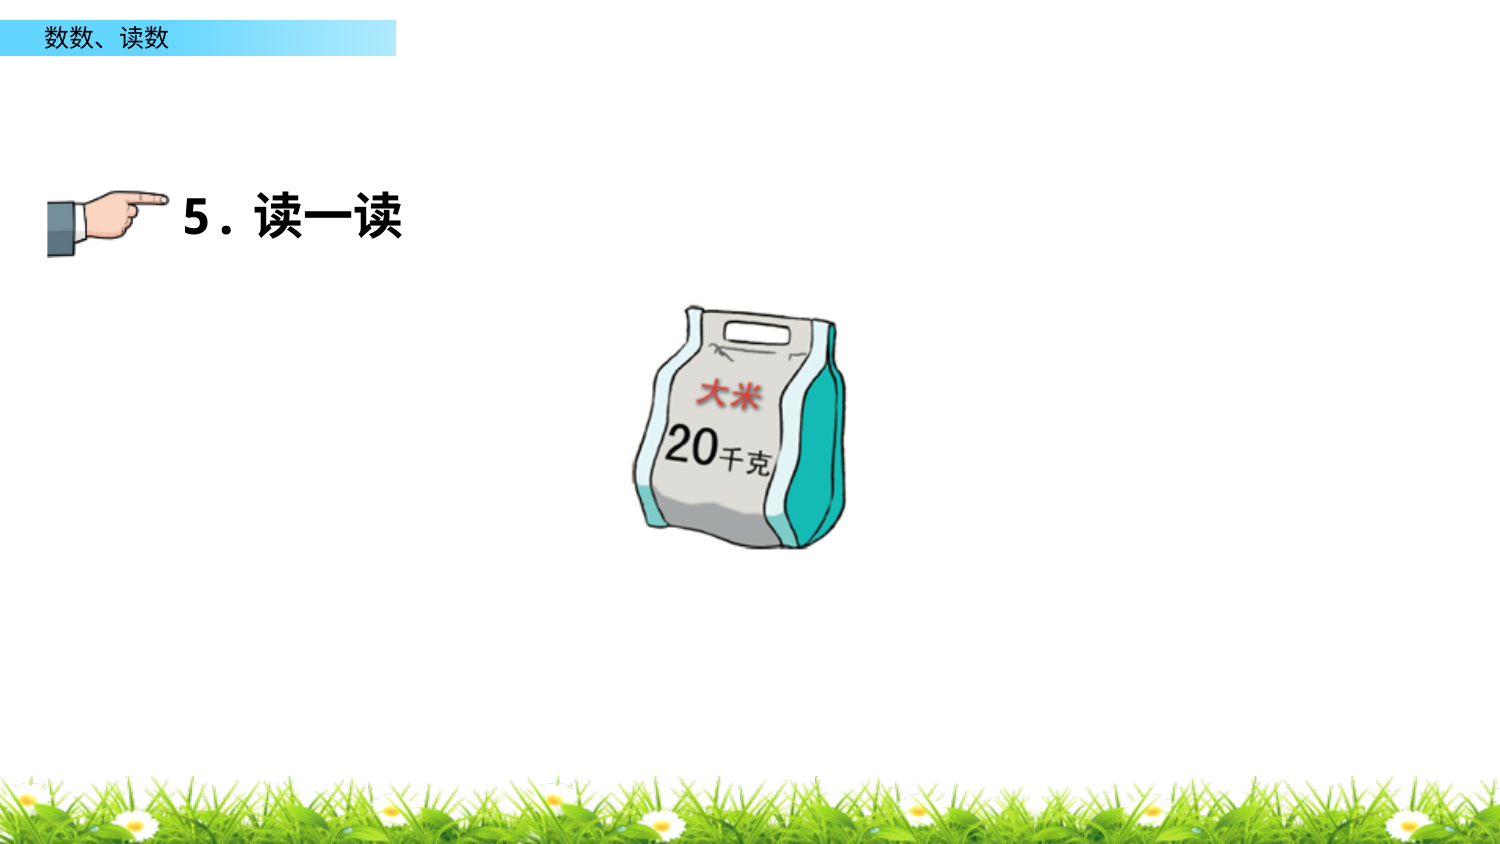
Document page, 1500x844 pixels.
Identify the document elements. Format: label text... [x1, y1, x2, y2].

text_box 5.读一读 [166, 176, 419, 252]
picture [629, 273, 871, 570]
picture [46, 188, 172, 259]
picture [0, 776, 1500, 844]
